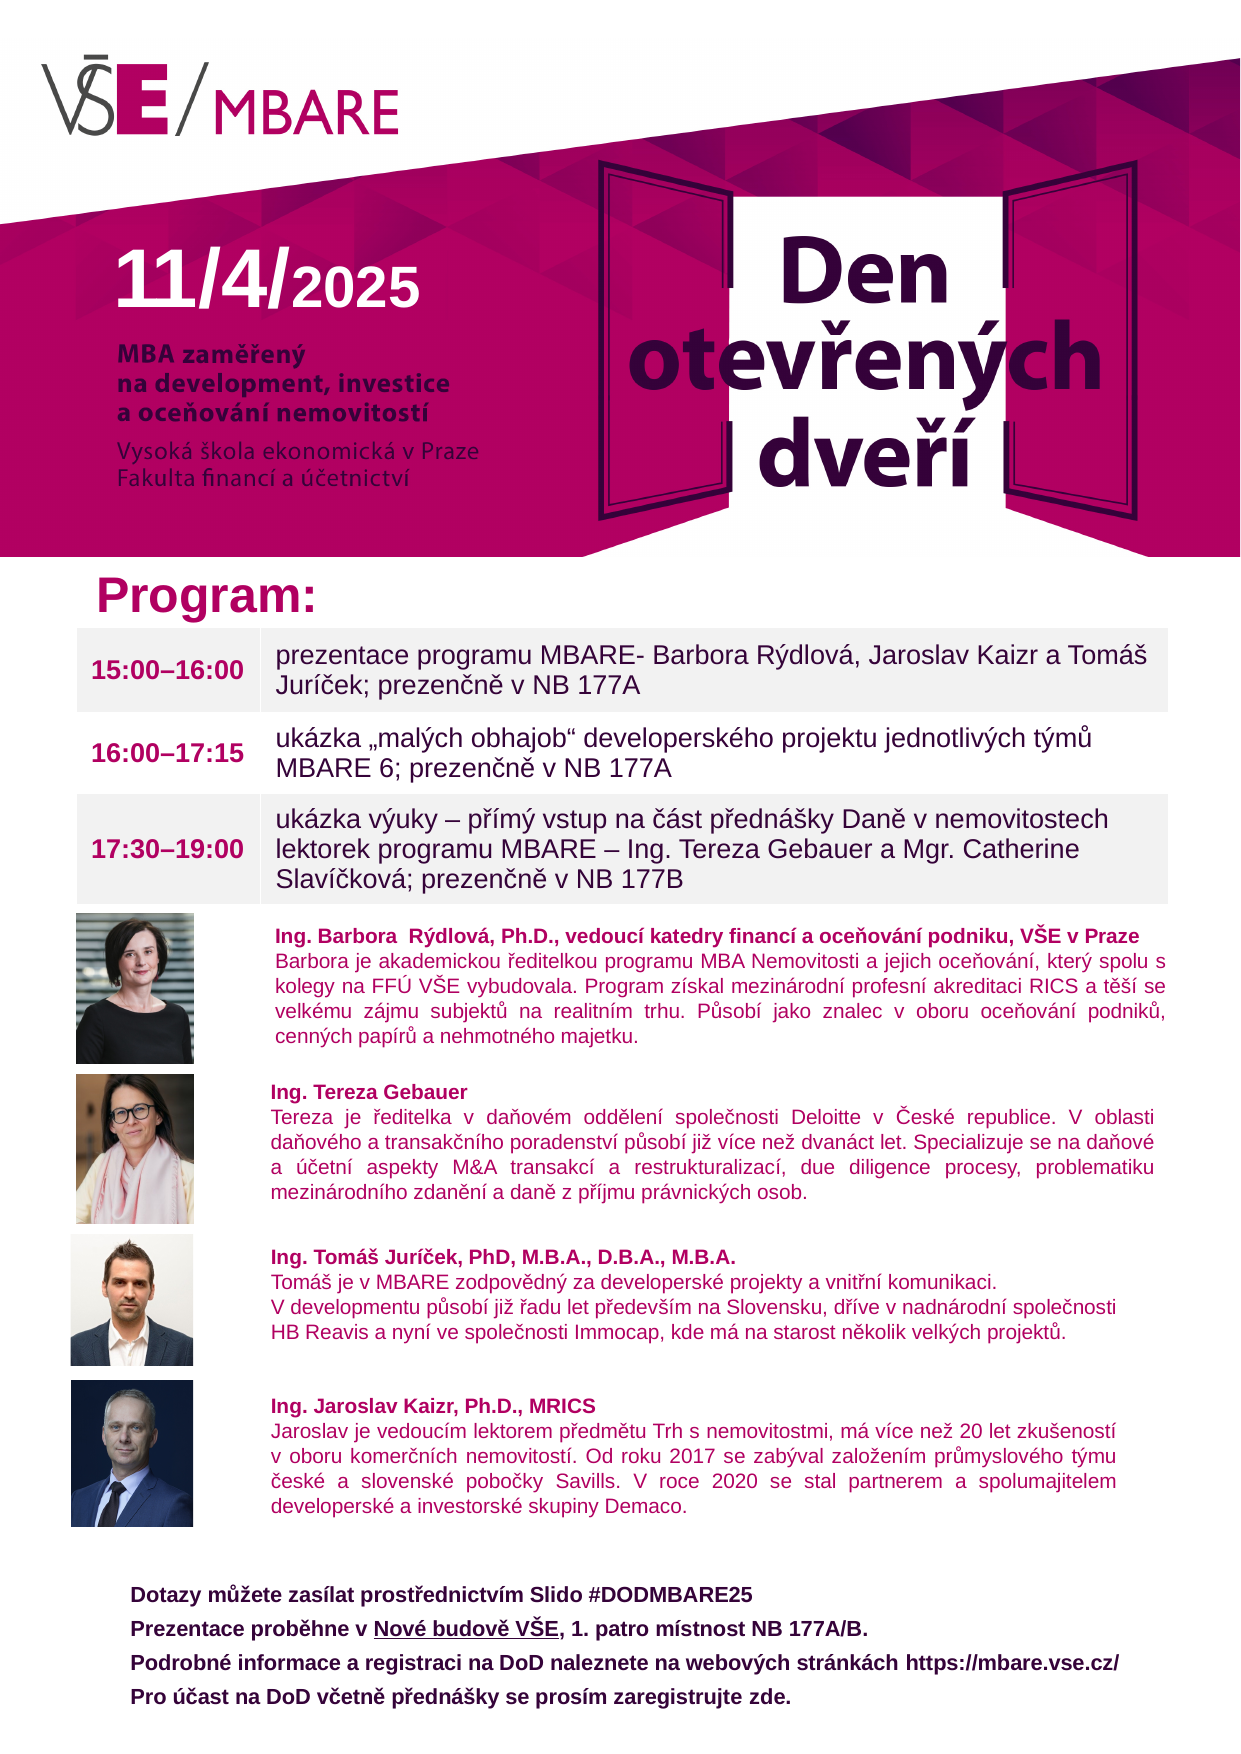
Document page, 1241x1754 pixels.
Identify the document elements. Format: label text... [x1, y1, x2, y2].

picture [76, 1074, 203, 1224]
table_cell 17:30–19:00 [77, 794, 260, 904]
text_box Ing. Tomáš Juríček, PhD, M.B.A., D.B.A., M.B.A. Tomáš je v MBARE zodpovědný za developerské projekty a vnitřní komunikaci. V developmentu působí již řadu let především na Slovensku, dříve v nadnárodní společnosti HB Reavis a nyní ve společnosti Immocap, kde má na starost několik velkých projektů. [256, 1235, 1132, 1351]
table_cell 16:00–17:15 [77, 714, 260, 792]
text_box Ing. Barbora Rýdlová, Ph.D., vedoucí katedry financí a oceňování podniku, VŠE v Praze Barbora je akademickou ředitelkou programu MBA Nemovitosti a jejich oceňování, který spolu s kolegy na FFÚ VŠE vybudovala. Program získal mezinárodní profesní akreditaci RICS a těší se velkému zájmu subjektů na realitním trhu. Působí jako znalec v oboru oceňování podniků, cenných papírů a nehmotného majetku. [260, 915, 1181, 1056]
text_box 11/4/2025 [98, 216, 752, 332]
text_box Program: [81, 554, 752, 627]
picture [76, 913, 194, 1064]
table_cell ukázka výuky – přímý vstup na část přednášky Daně v nemovitostech lektorek programu MBARE – Ing. Tereza Gebauer a Mgr. Catherine Slavíčková; prezenčně v NB 177B [261, 794, 1168, 904]
text_box Dotazy můžete zasílat prostřednictvím Slido #DODMBARE25 Prezentace proběhne v Nové budově VŠE, 1. patro místnost NB 177A/B. Podrobné informace a registraci na DoD naleznete na webových stránkách https://mbare.vse.cz/ Pro účast na DoD včetně přednášky se prosím zaregistrujte zde. [115, 1565, 1164, 1751]
picture [70, 1234, 194, 1366]
picture [0, 38, 1241, 557]
text_box Ing. Jaroslav Kaizr, Ph.D., MRICS Jaroslav je vedoucím lektorem předmětu Trh s nemovitostmi, má více než 20 let zkušeností v oboru komerčních nemovitostí. Od roku 2017 se zabýval založením průmyslového týmu české a slovenské pobočky Savills. V roce 2020 se stal partnerem a spolumajitelem developerské a investorské skupiny Demaco. [256, 1385, 1132, 1525]
text_box Ing. Tereza Gebauer Tereza je ředitelka v daňovém oddělení společnosti Deloitte v České republice. V oblasti daňového a transakčního poradenství působí již více než dvanáct let. Specializuje se na daňové a účetní aspekty M&A transakcí a restrukturalizací, due diligence procesy, problematiku mezinárodního zdanění a daně z příjmu právnických osob. [255, 1071, 1170, 1211]
table_header 15:00–16:00 [77, 628, 260, 712]
table_cell ukázka „malých obhajob“ developerského projektu jednotlivých týmů MBARE 6; prezenčně v NB 177A [261, 714, 1168, 792]
picture [70, 1380, 194, 1527]
table_header prezentace programu MBARE- Barbora Rýdlová, Jaroslav Kaizr a Tomáš Juríček; prezenčně v NB 177A [261, 628, 1168, 712]
